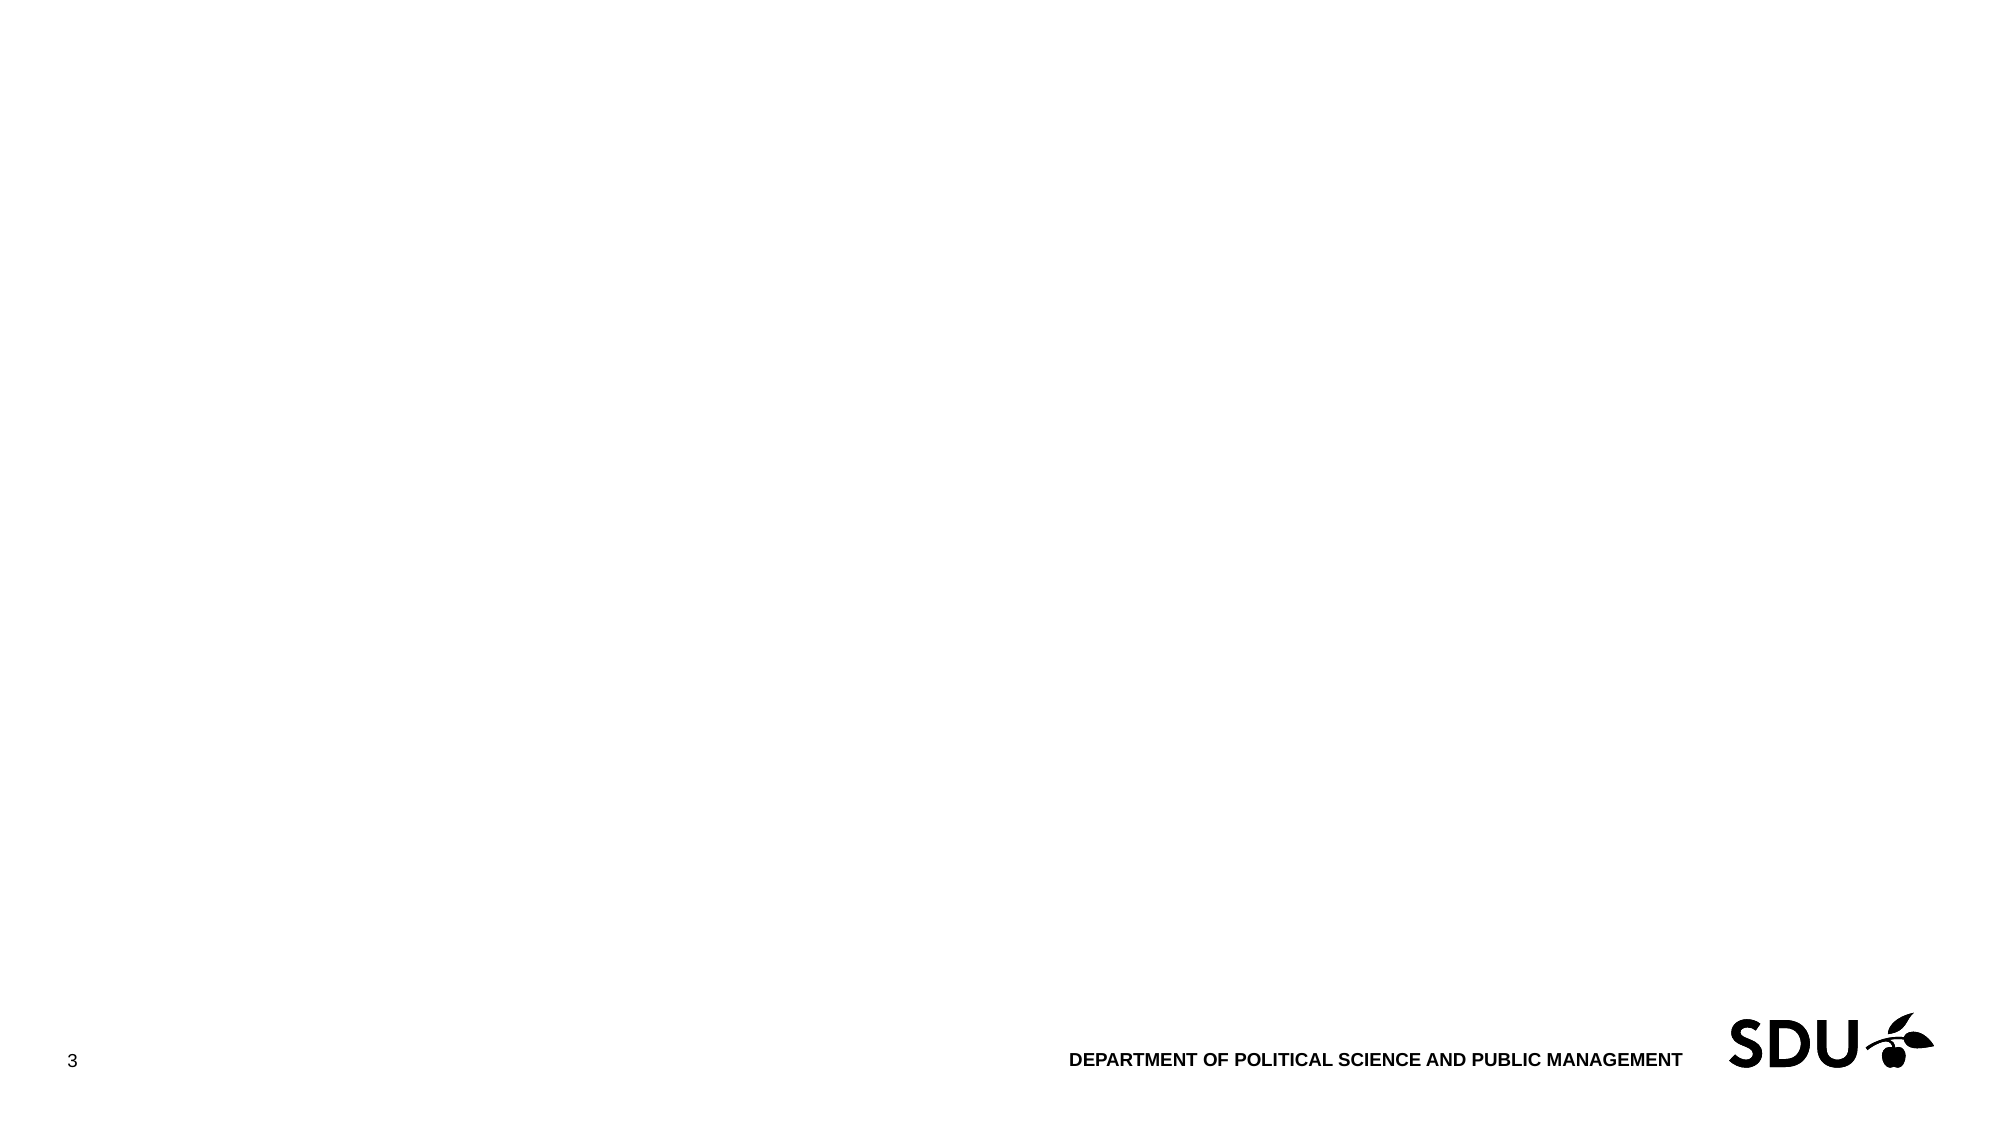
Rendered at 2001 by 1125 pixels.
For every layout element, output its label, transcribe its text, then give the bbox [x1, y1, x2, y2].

slide_number 3 [67, 1048, 139, 1079]
